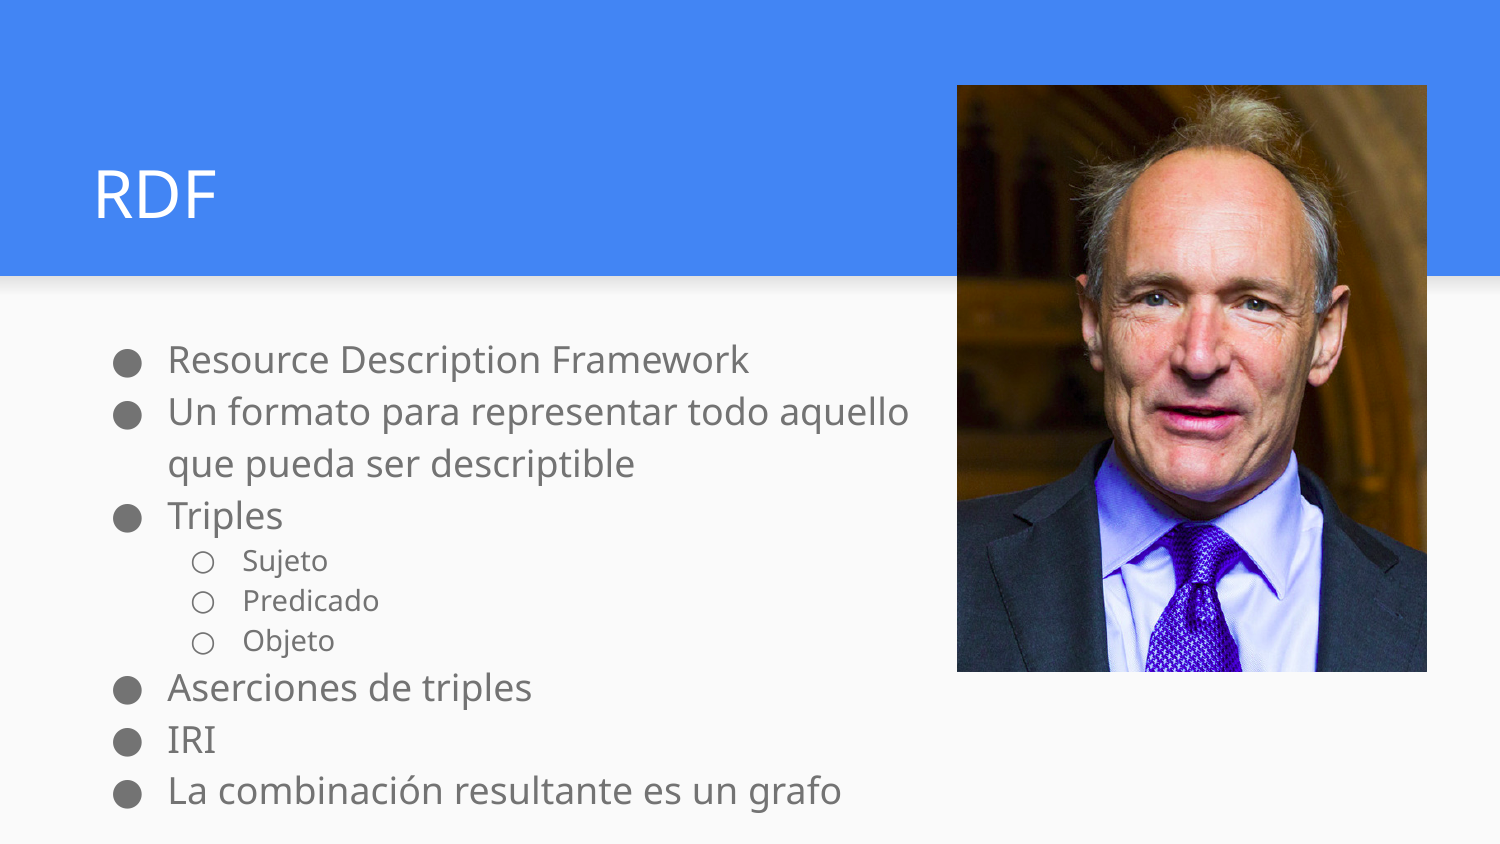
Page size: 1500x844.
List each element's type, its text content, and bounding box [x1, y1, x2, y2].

title RDF [77, 121, 952, 248]
list Resource Description Framework Un formato para representar todo aquello que pueda ser descriptible Triples Sujeto Predicado Objeto Aserciones de triples IRI La combinación resultante es un grafo [77, 314, 958, 760]
picture [957, 85, 1427, 672]
